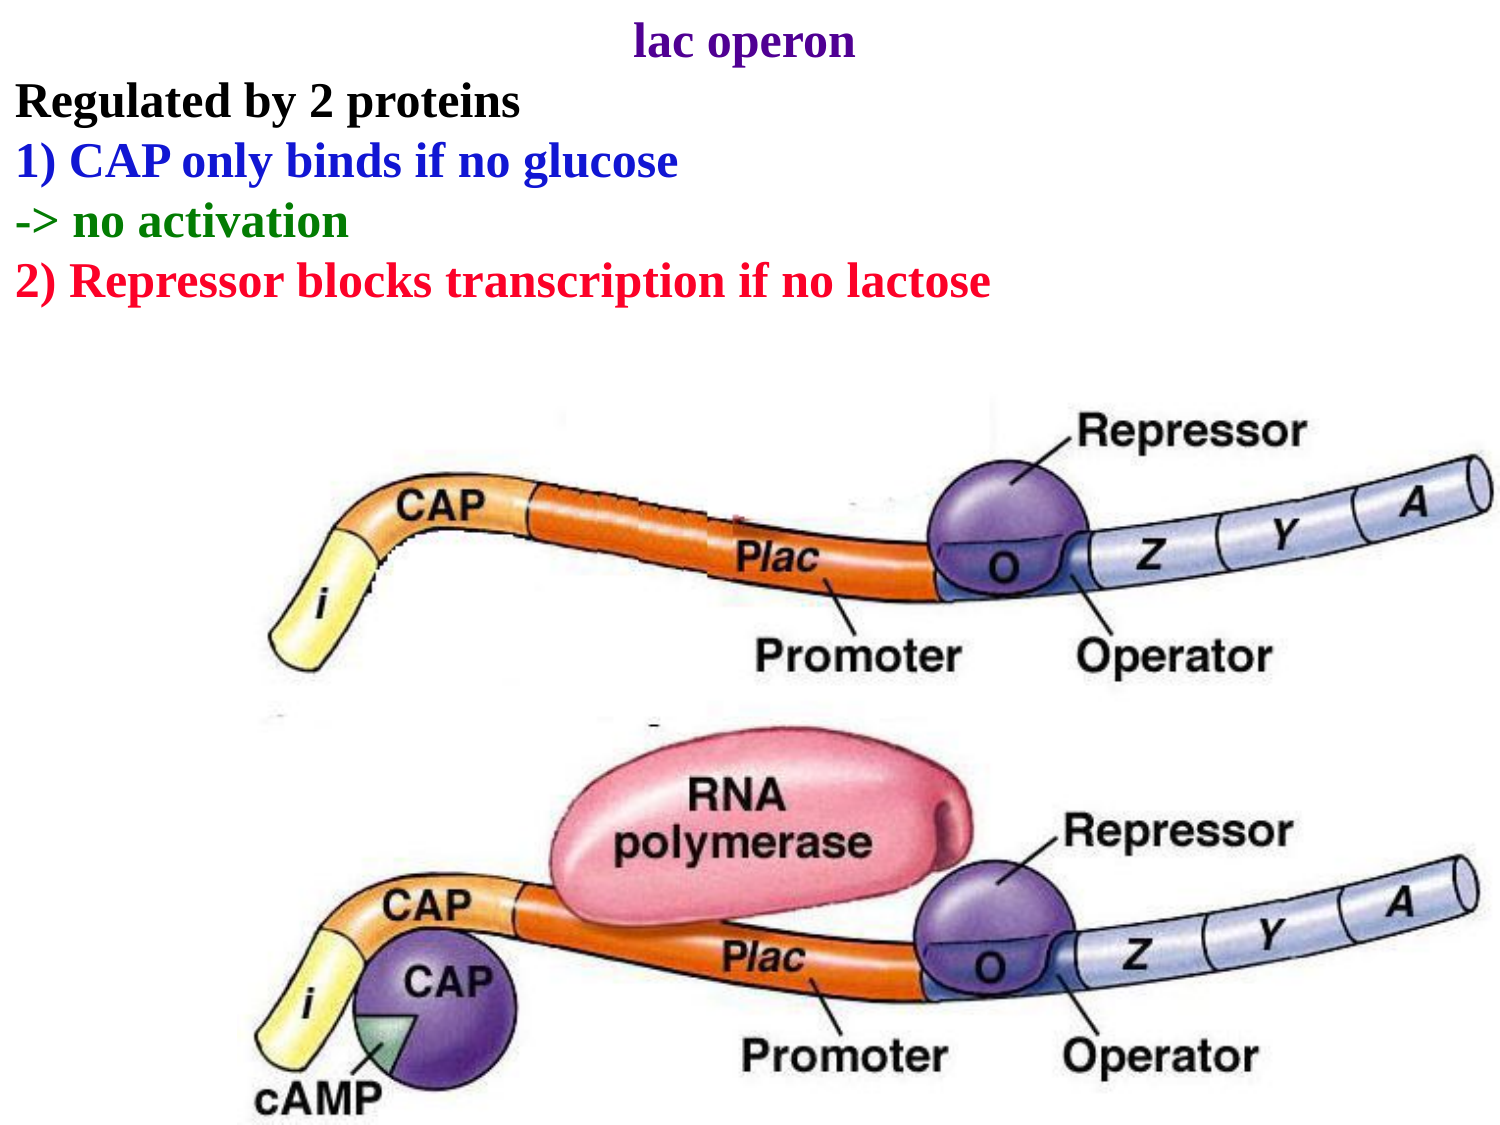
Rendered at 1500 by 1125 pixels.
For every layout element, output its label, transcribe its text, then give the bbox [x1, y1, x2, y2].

text_box lac operon Regulated by 2 proteins 1) CAP only binds if no glucose -> no activation 2) Repressor blocks transcription if no lactose [0, 0, 1490, 315]
picture [237, 324, 1500, 1125]
